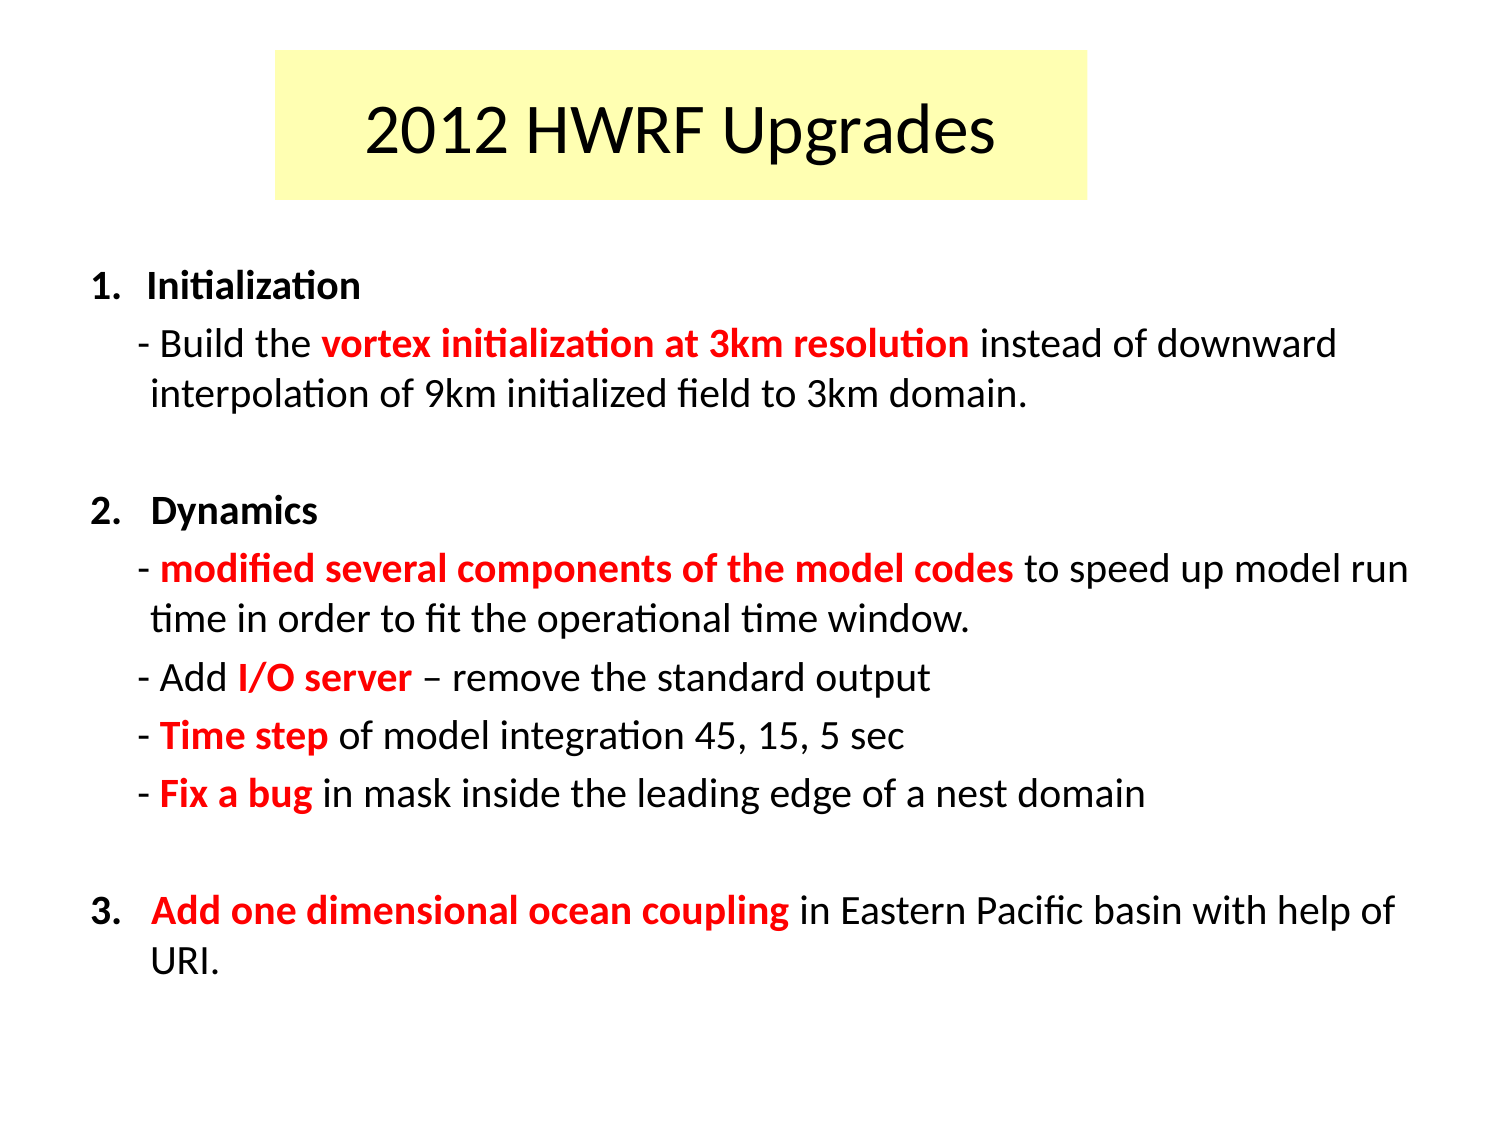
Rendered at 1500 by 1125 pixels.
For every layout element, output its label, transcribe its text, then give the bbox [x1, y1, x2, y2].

list Initialization - Build the vortex initialization at 3km resolution instead of downward interpolation of 9km initialized field to 3km domain. 2. Dynamics - modified several components of the model codes to speed up model run time in order to fit the operational time window. - Add I/O server – remove the standard output - Time step of model integration 45, 15, 5 sec - Fix a bug in mask inside the leading edge of a nest domain 3. Add one dimensional ocean coupling in Eastern Pacific basin with help of URI. [75, 249, 1438, 1038]
title 2012 HWRF Upgrades [275, 50, 1088, 200]
